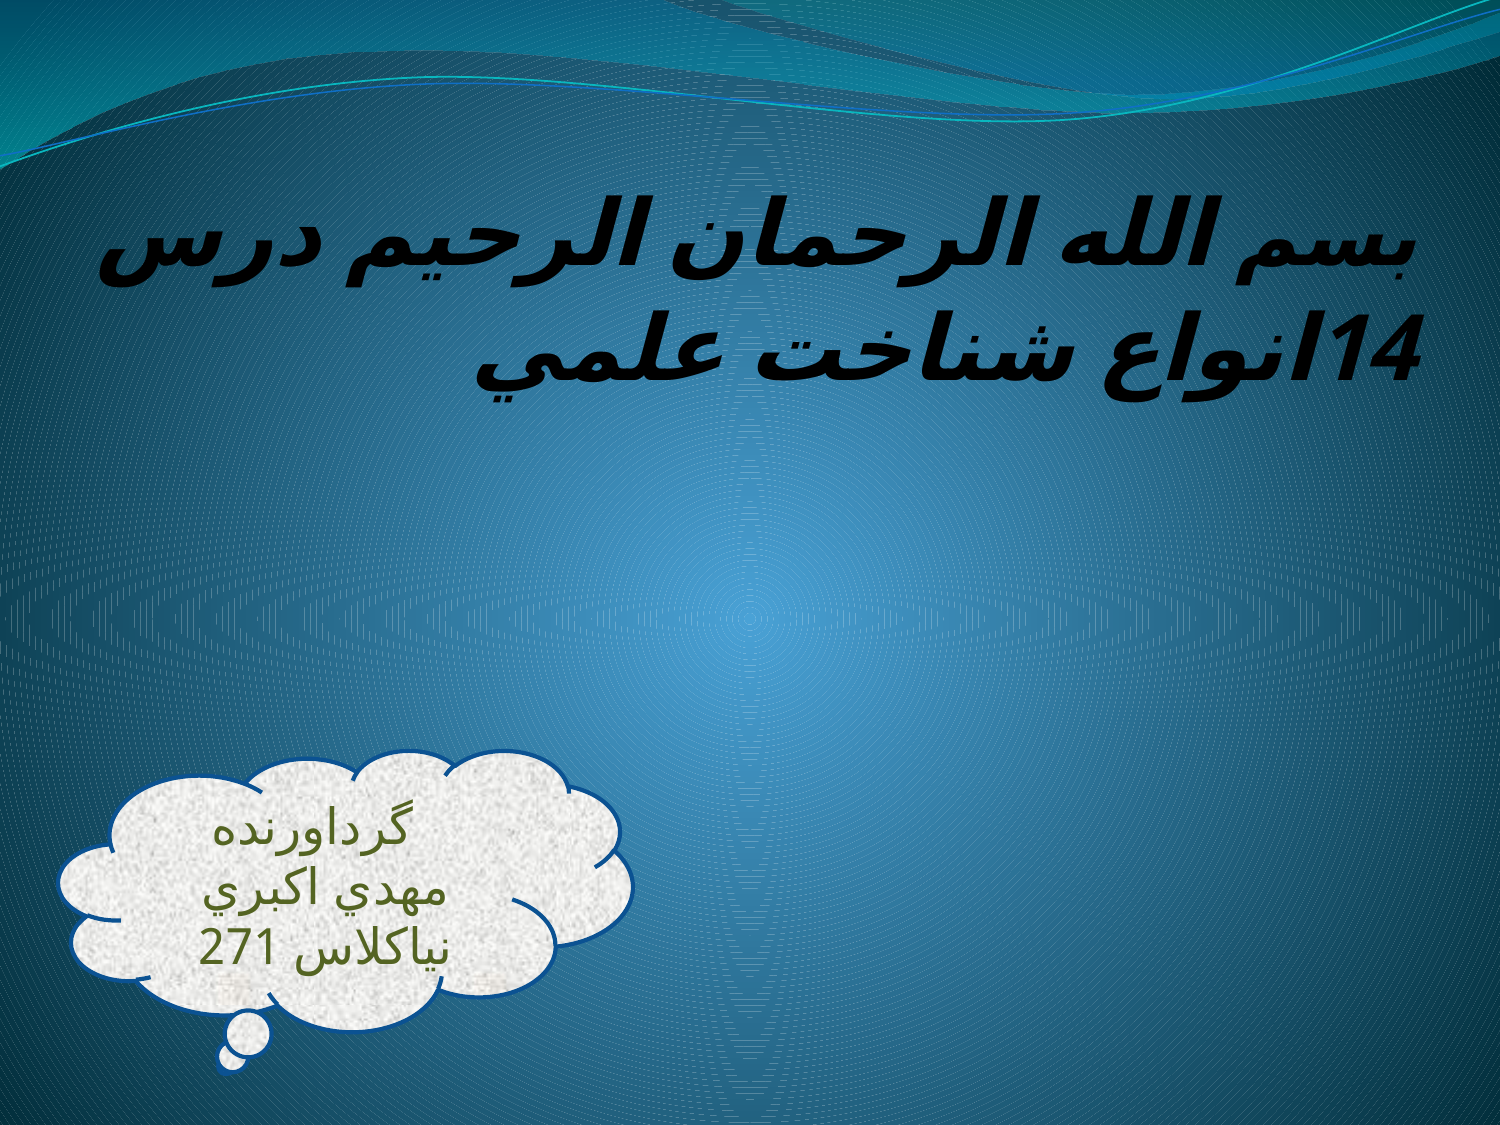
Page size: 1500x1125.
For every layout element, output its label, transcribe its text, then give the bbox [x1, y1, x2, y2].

text_box گرداورنده مهدي اكبري نياكلاس 271 [55, 748, 636, 1077]
title بسم الله الرحمان الرحيم درس 14انواع شناخت علمي [0, 98, 1420, 399]
